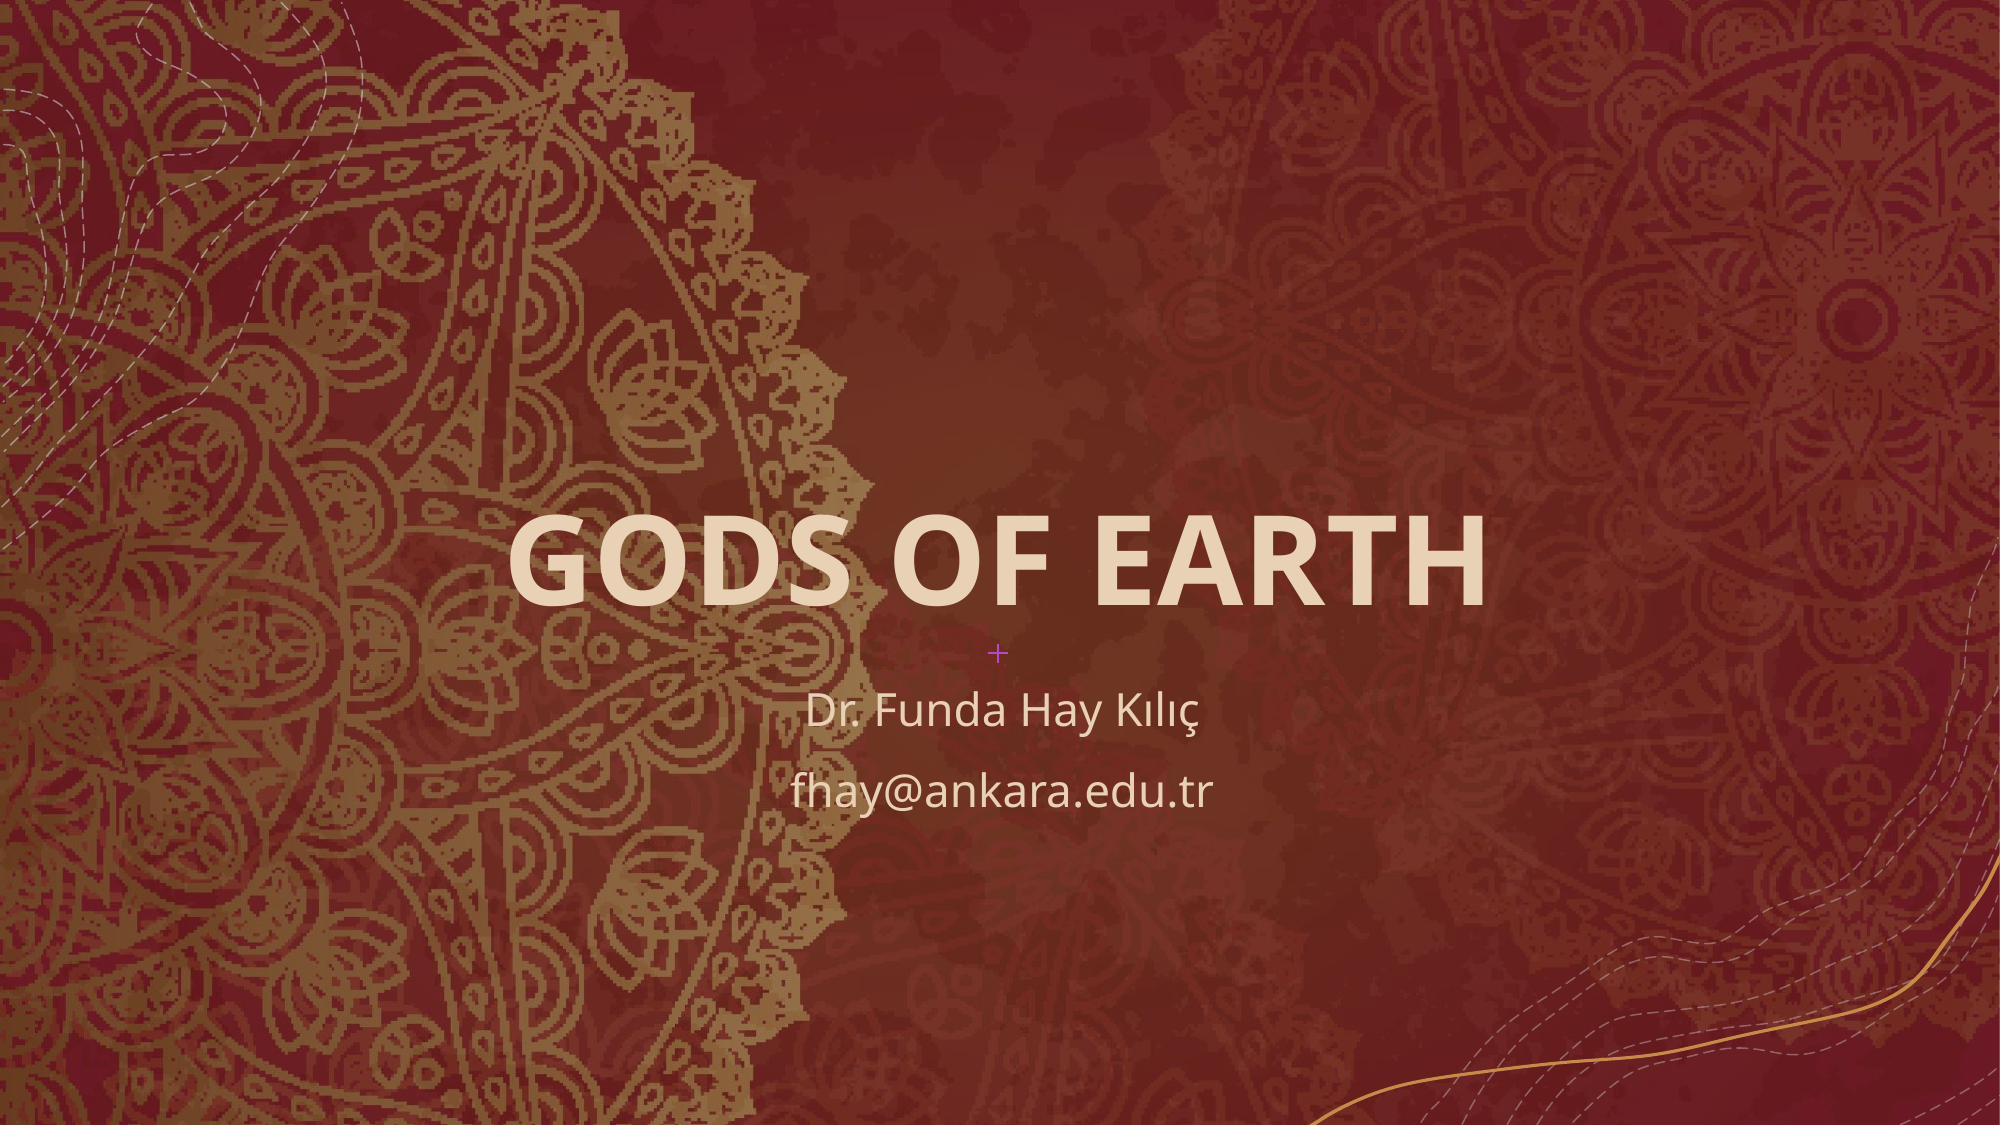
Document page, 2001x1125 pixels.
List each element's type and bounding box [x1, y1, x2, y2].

text_box [987, 643, 1008, 664]
picture [0, 0, 2000, 1125]
text_box [1, 2, 363, 549]
text_box [1309, 537, 2000, 1125]
